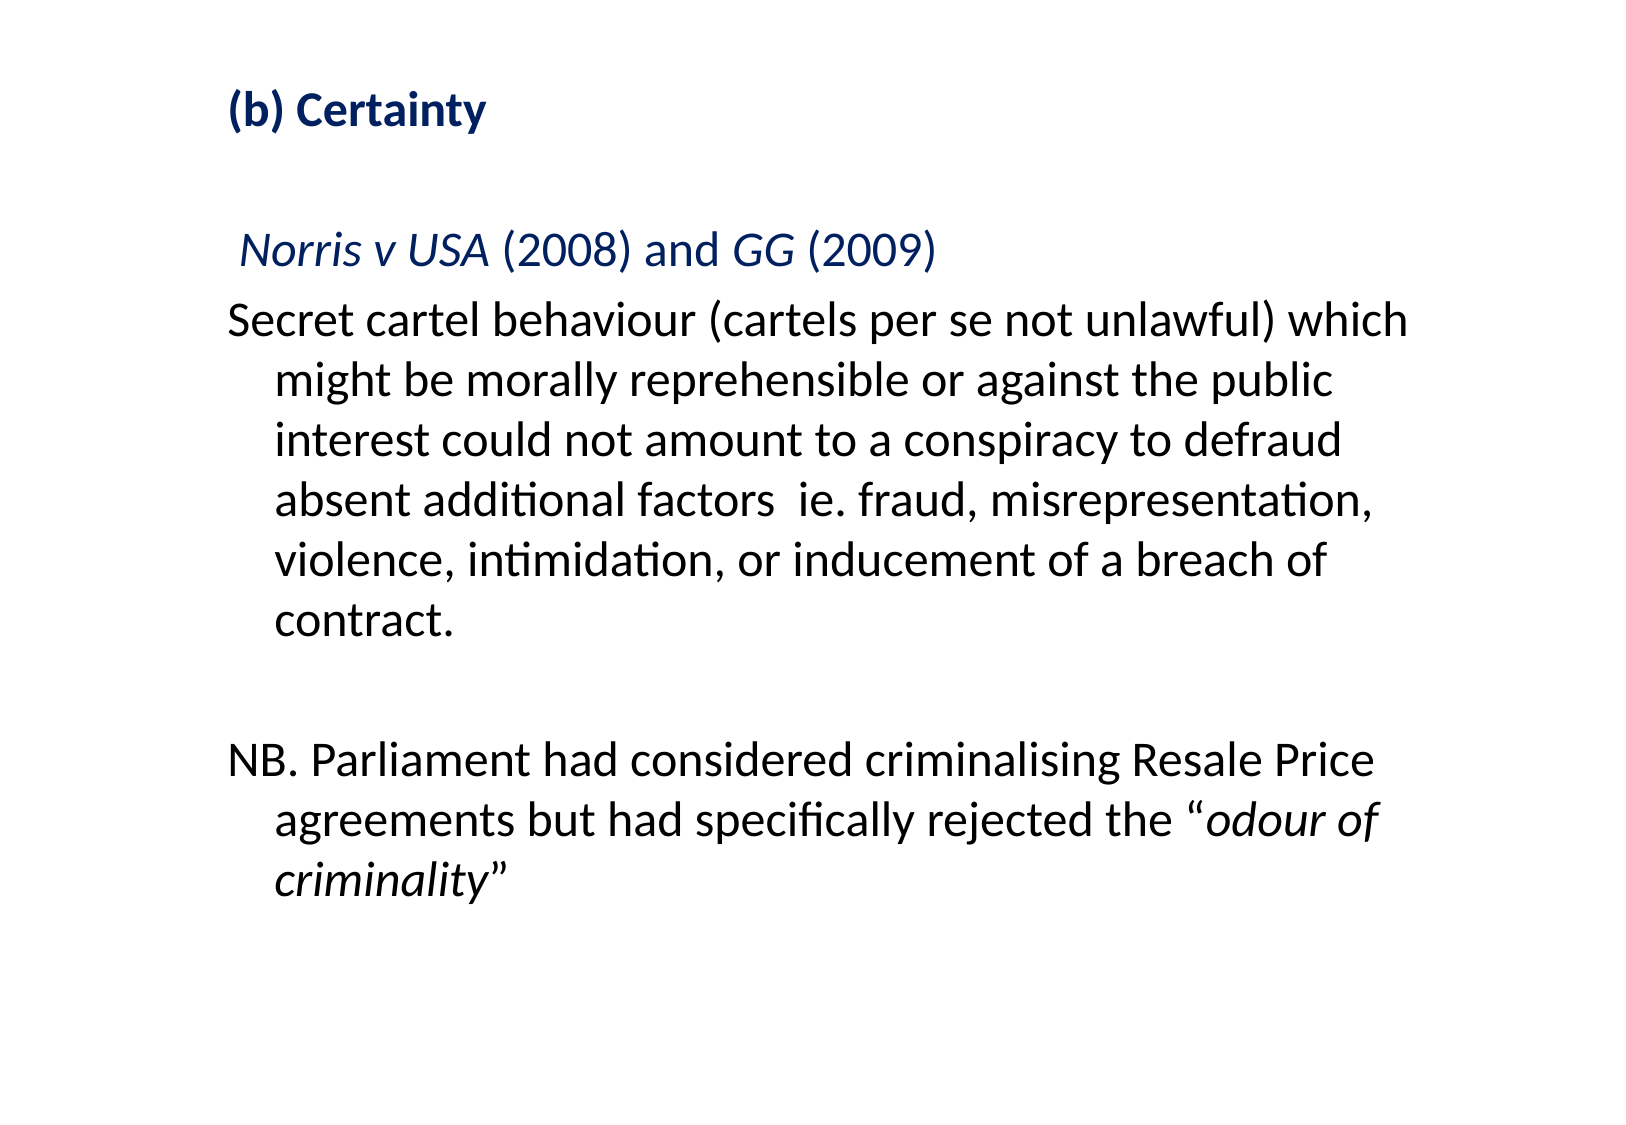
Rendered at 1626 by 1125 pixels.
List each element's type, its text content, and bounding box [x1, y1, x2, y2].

list (b) Certainty Norris v USA (2008) and GG (2009) Secret cartel behaviour (cartels per se not unlawful) which might be morally reprehensible or against the public interest could not amount to a conspiracy to defraud absent additional factors ie. fraud, misrepresentation, violence, intimidation, or inducement of a breach of contract. NB. Parliament had considered criminalising Resale Price agreements but had specifically rejected the “odour of criminality” [137, 69, 1488, 1005]
